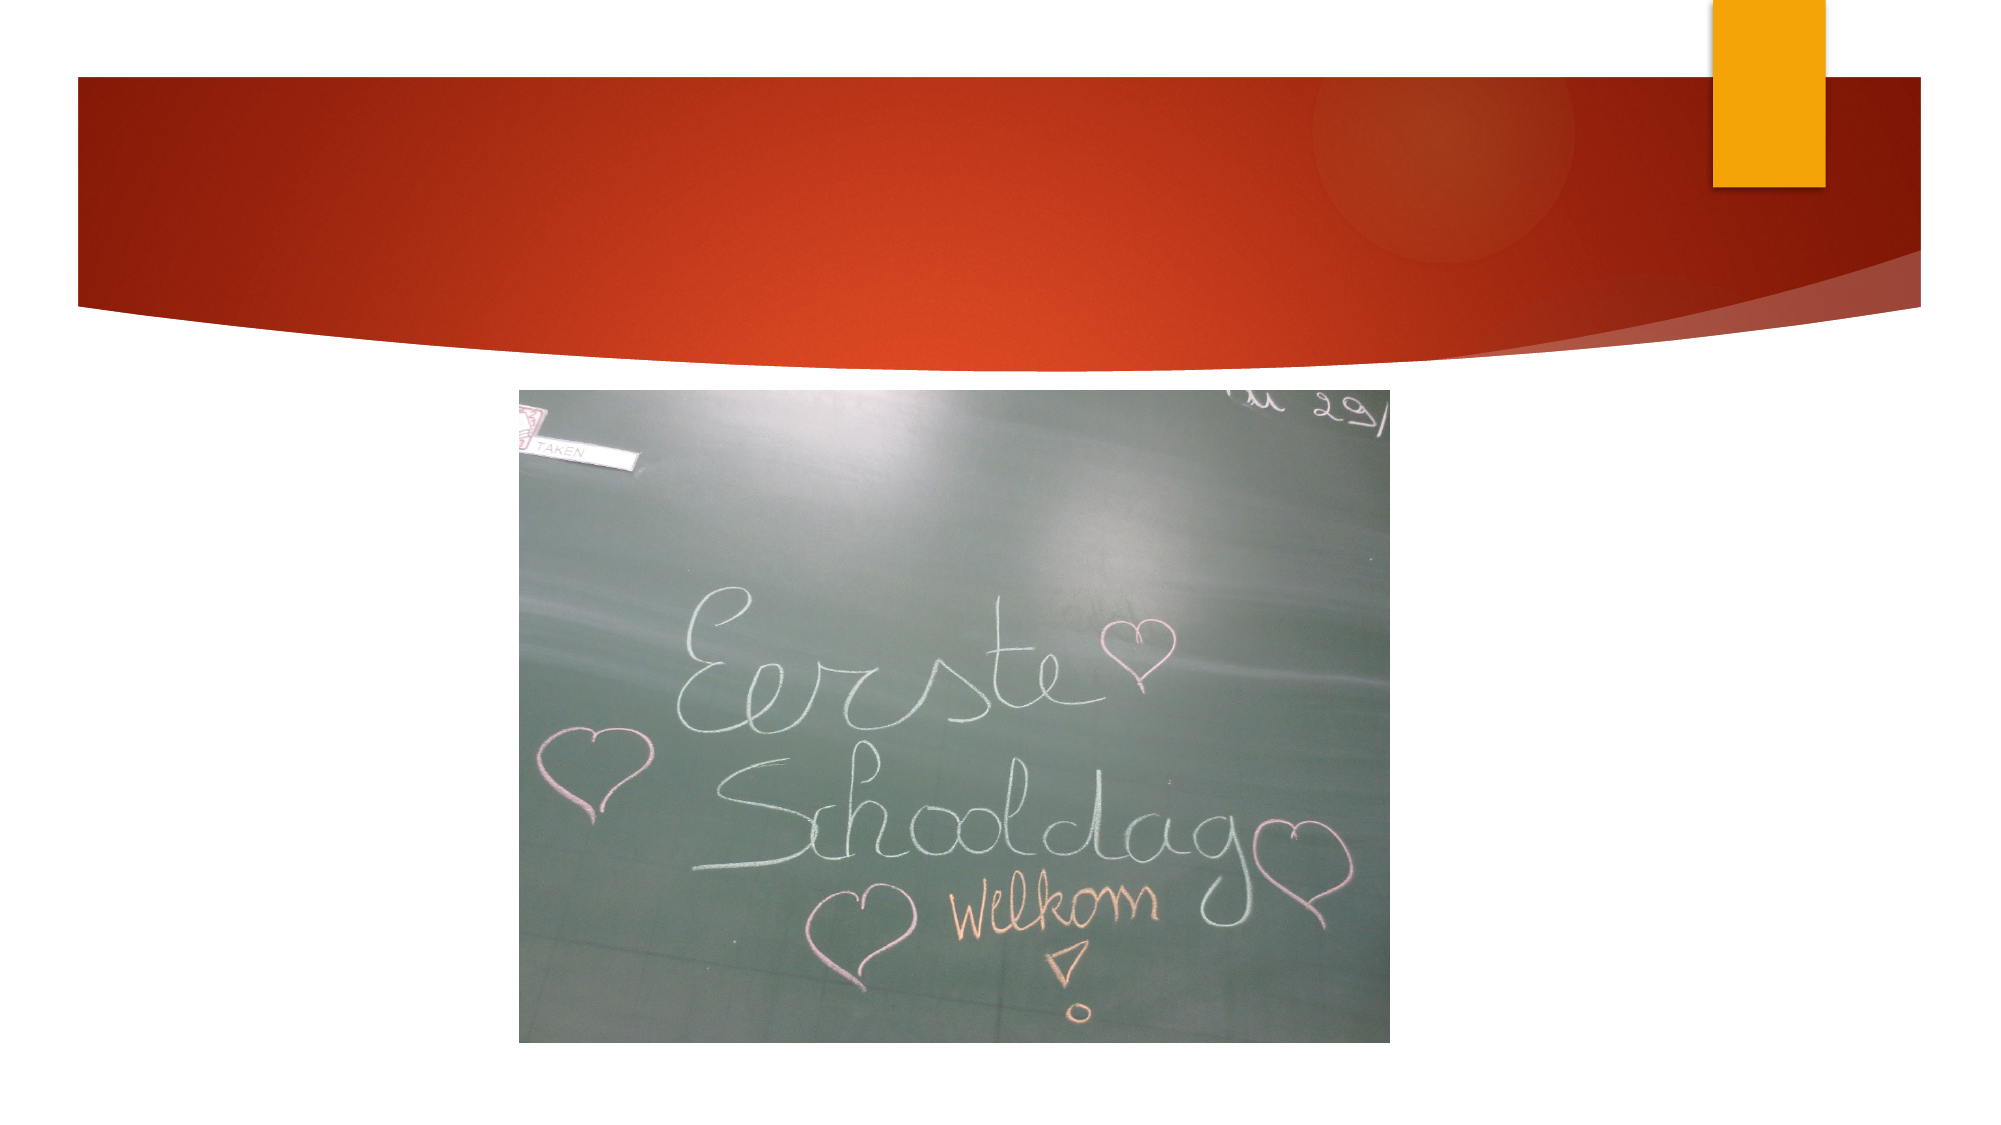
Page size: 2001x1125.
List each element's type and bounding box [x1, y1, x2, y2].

list [519, 390, 1390, 1044]
